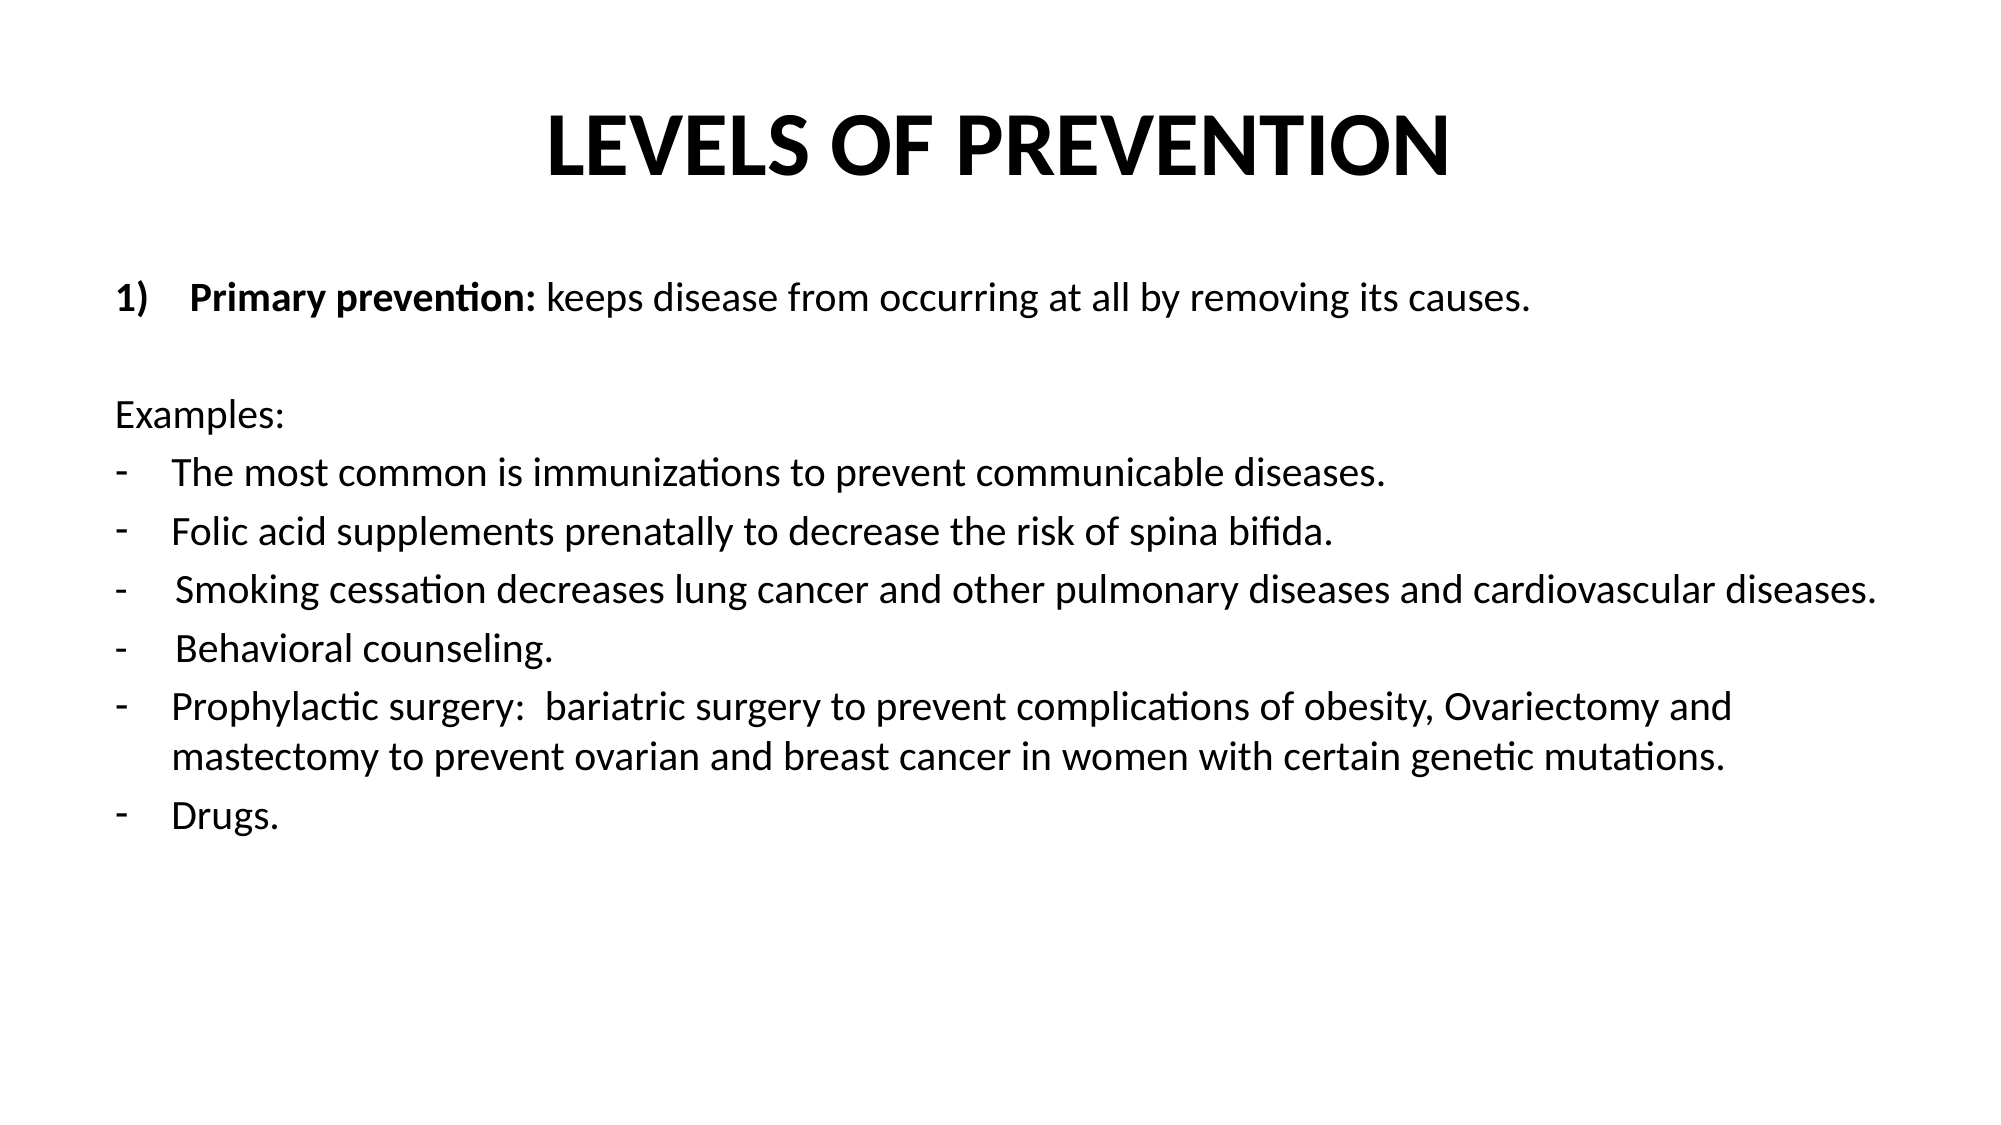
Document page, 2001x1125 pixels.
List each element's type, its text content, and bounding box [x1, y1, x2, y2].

title LEVELS OF PREVENTION [99, 45, 1900, 233]
list Primary prevention: keeps disease from occurring at all by removing its causes. Examples: The most common is immunizations to prevent communicable diseases. Folic acid supplements prenatally to decrease the risk of spina bifida. - Smoking cessation decreases lung cancer and other pulmonary diseases and cardiovascular diseases. - Behavioral counseling. Prophylactic surgery: bariatric surgery to prevent complications of obesity, Ovariectomy and mastectomy to prevent ovarian and breast cancer in women with certain genetic mutations. Drugs. [99, 262, 1900, 1005]
